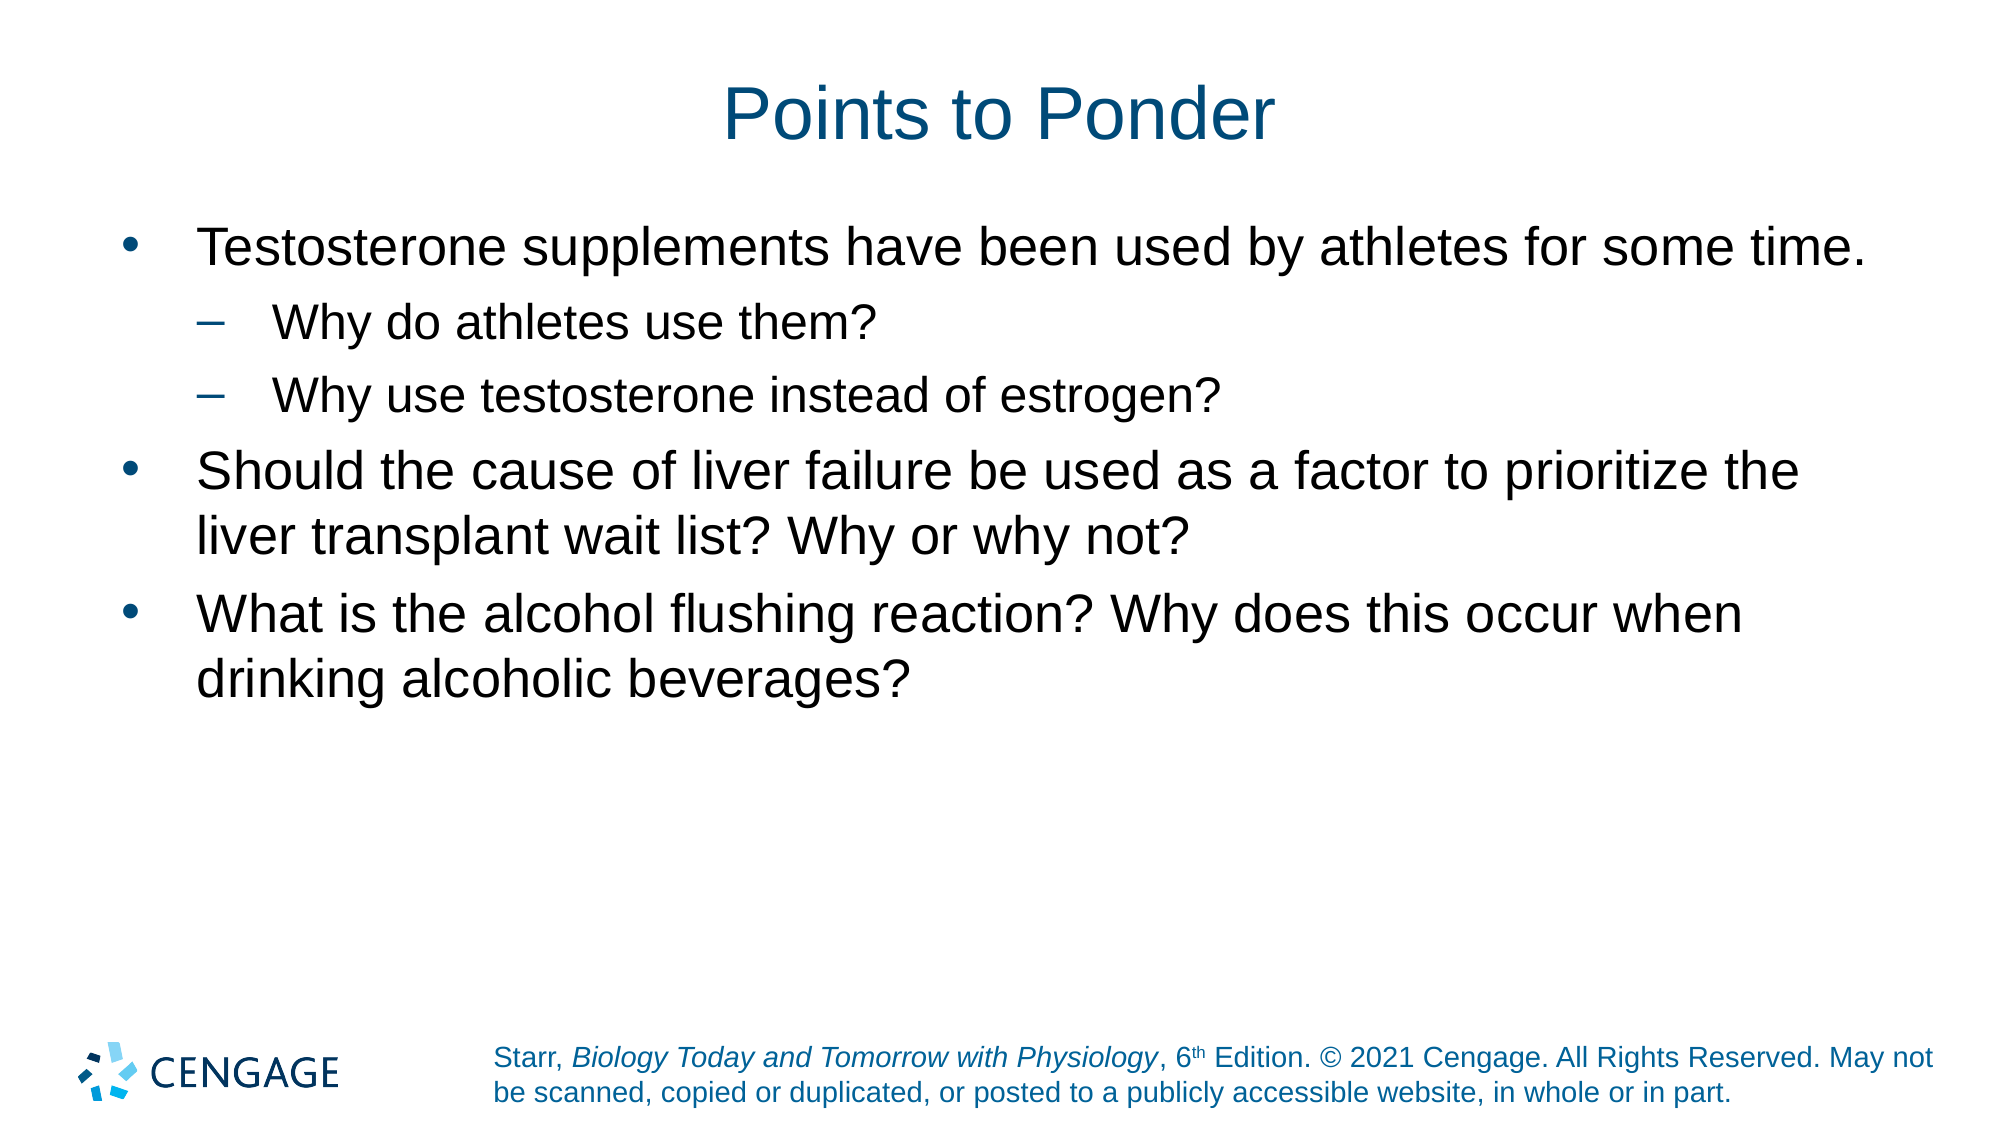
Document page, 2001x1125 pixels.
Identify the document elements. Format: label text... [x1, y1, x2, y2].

title Points to Ponder [137, 59, 1863, 171]
picture [78, 1042, 338, 1101]
list Testosterone supplements have been used by athletes for some time. Why do athletes use them? Why use testosterone instead of estrogen? Should the cause of liver failure be used as a factor to prioritize the liver transplant wait list? Why or why not? What is the alcohol flushing reaction? Why does this occur when drinking alcoholic beverages? [121, 211, 1880, 1011]
